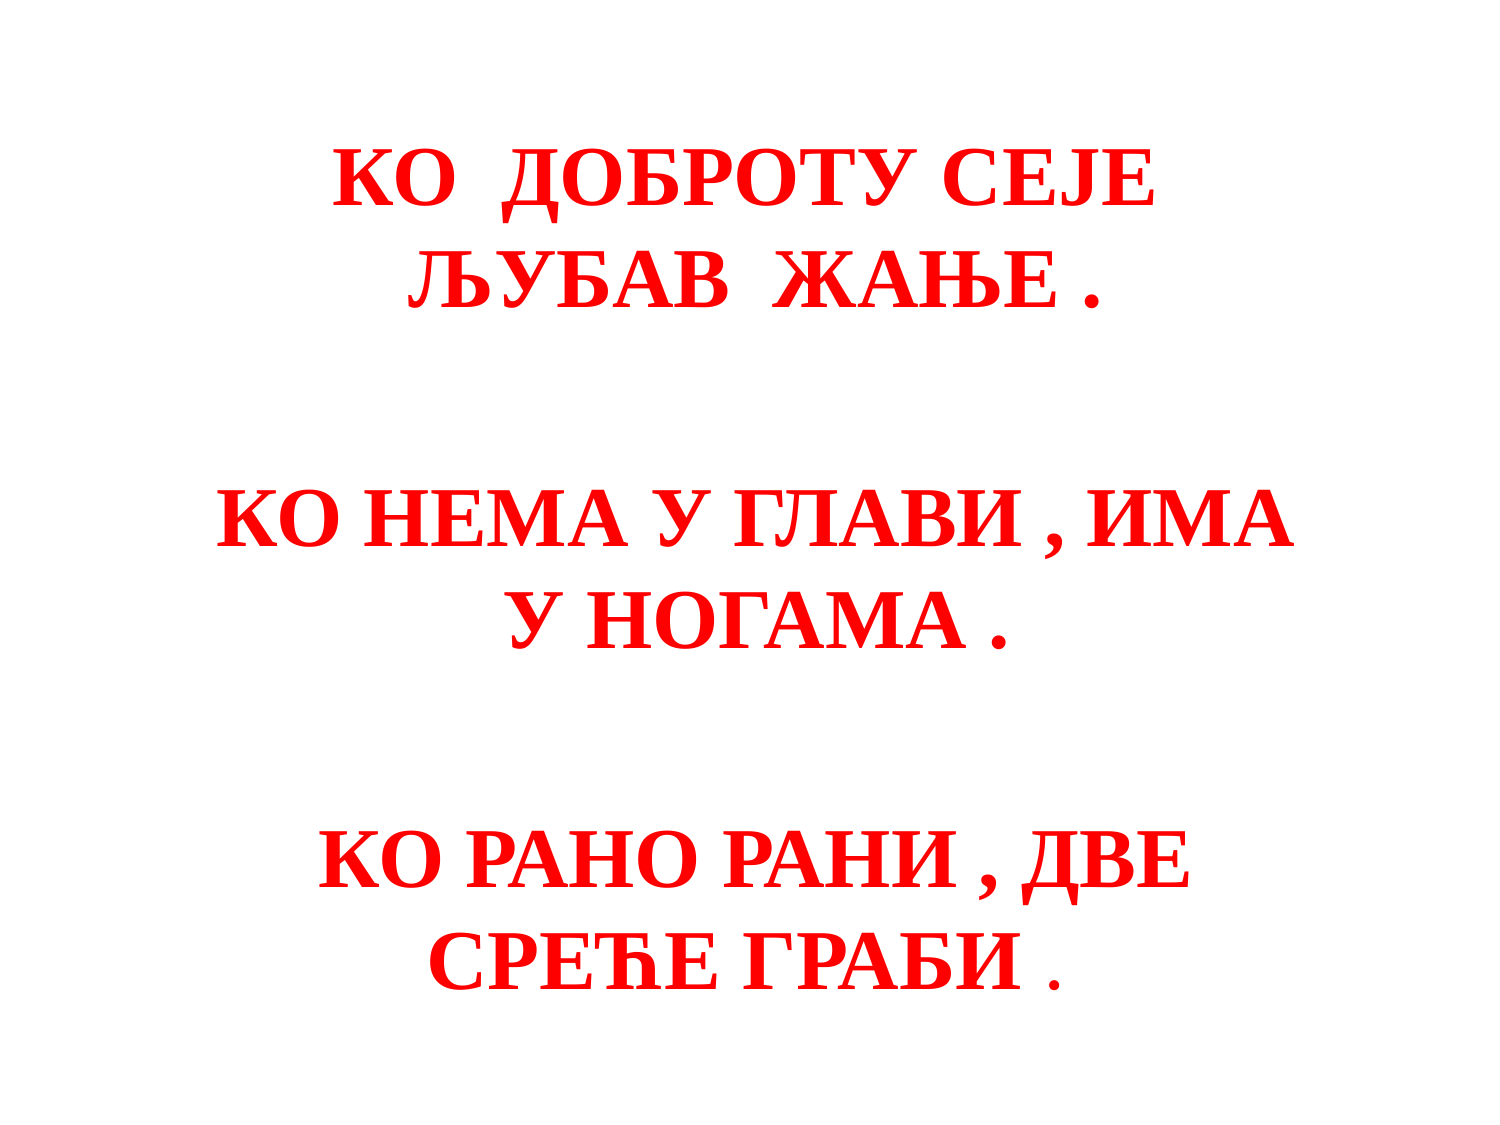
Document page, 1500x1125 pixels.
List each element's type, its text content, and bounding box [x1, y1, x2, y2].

subtitle КО ДОБРОТУ СЕЈЕ ЉУБАВ ЖАЊЕ . КО НЕМА У ГЛАВИ , ИМА У НОГАМА . КО РАНО РАНИ , ДВЕ СРЕЋЕ ГРАБИ . [174, 112, 1338, 1025]
